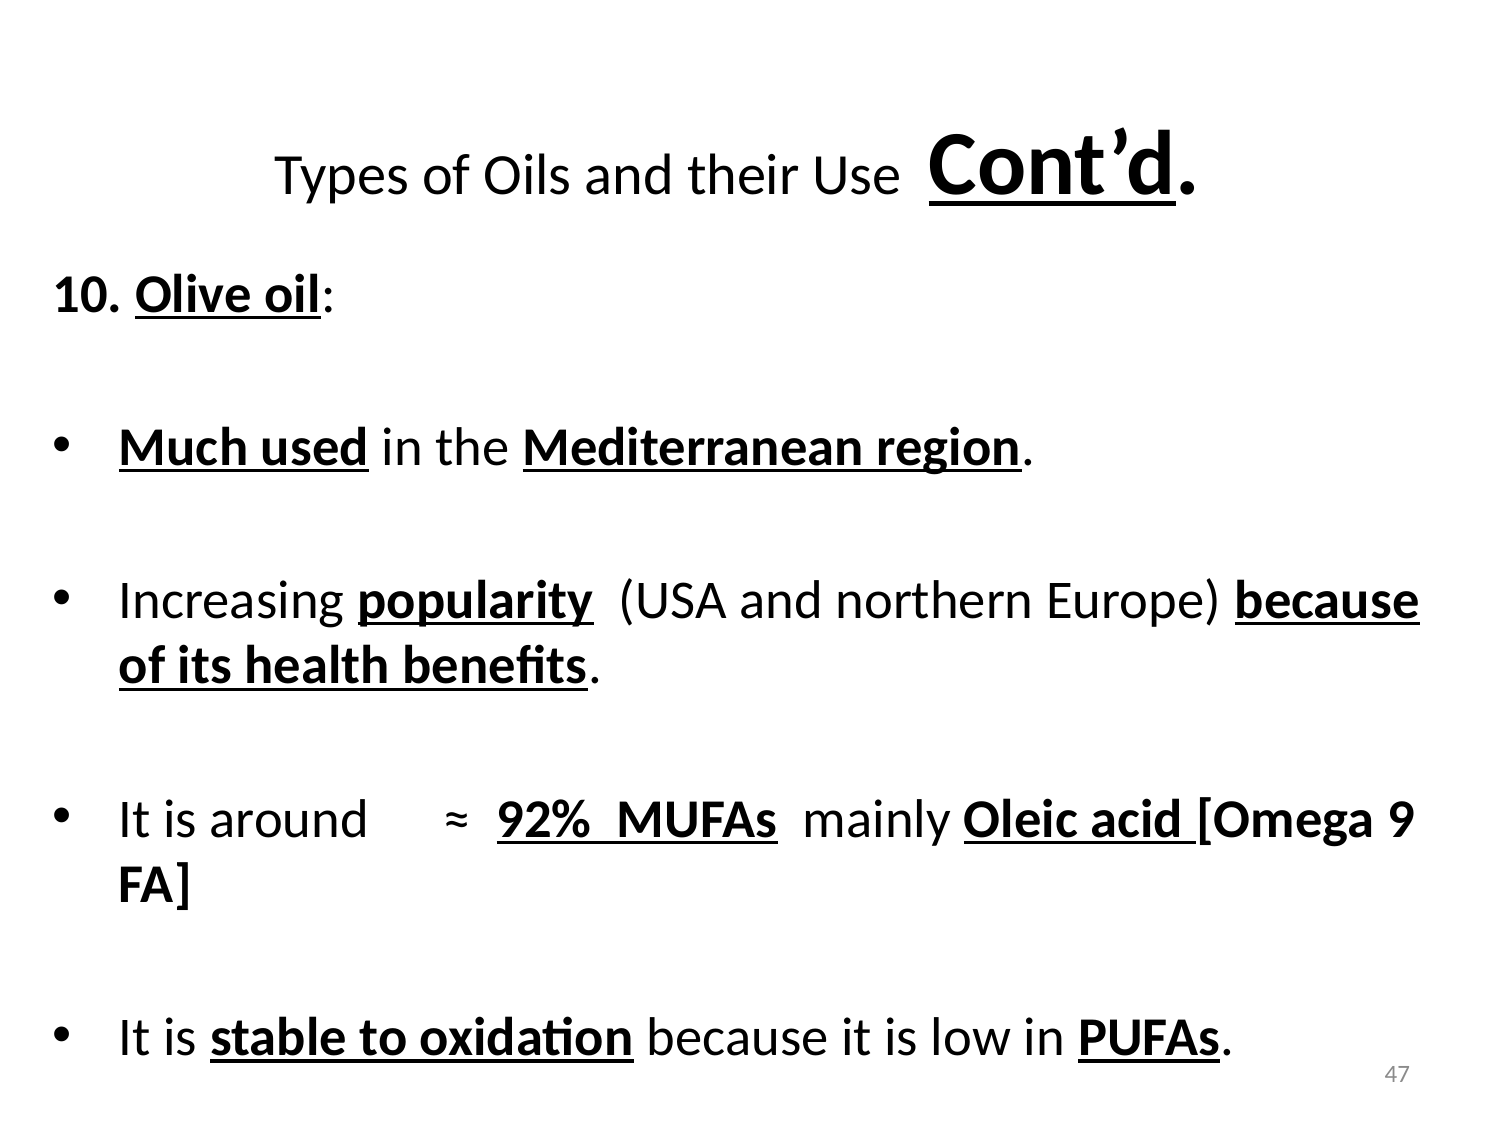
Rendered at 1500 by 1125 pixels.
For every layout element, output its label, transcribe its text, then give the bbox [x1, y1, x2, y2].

subtitle 10. Olive oil: Much used in the Mediterranean region. Increasing popularity (USA and northern Europe) because of its health benefits. It is around ≈ 92% MUFAs mainly Oleic acid [Omega 9 FA] It is stable to oxidation because it is low in PUFAs. [37, 249, 1475, 1075]
slide_number 47 [1074, 1042, 1425, 1103]
title Types of Oils and their Use Cont’d. [99, 37, 1375, 249]
